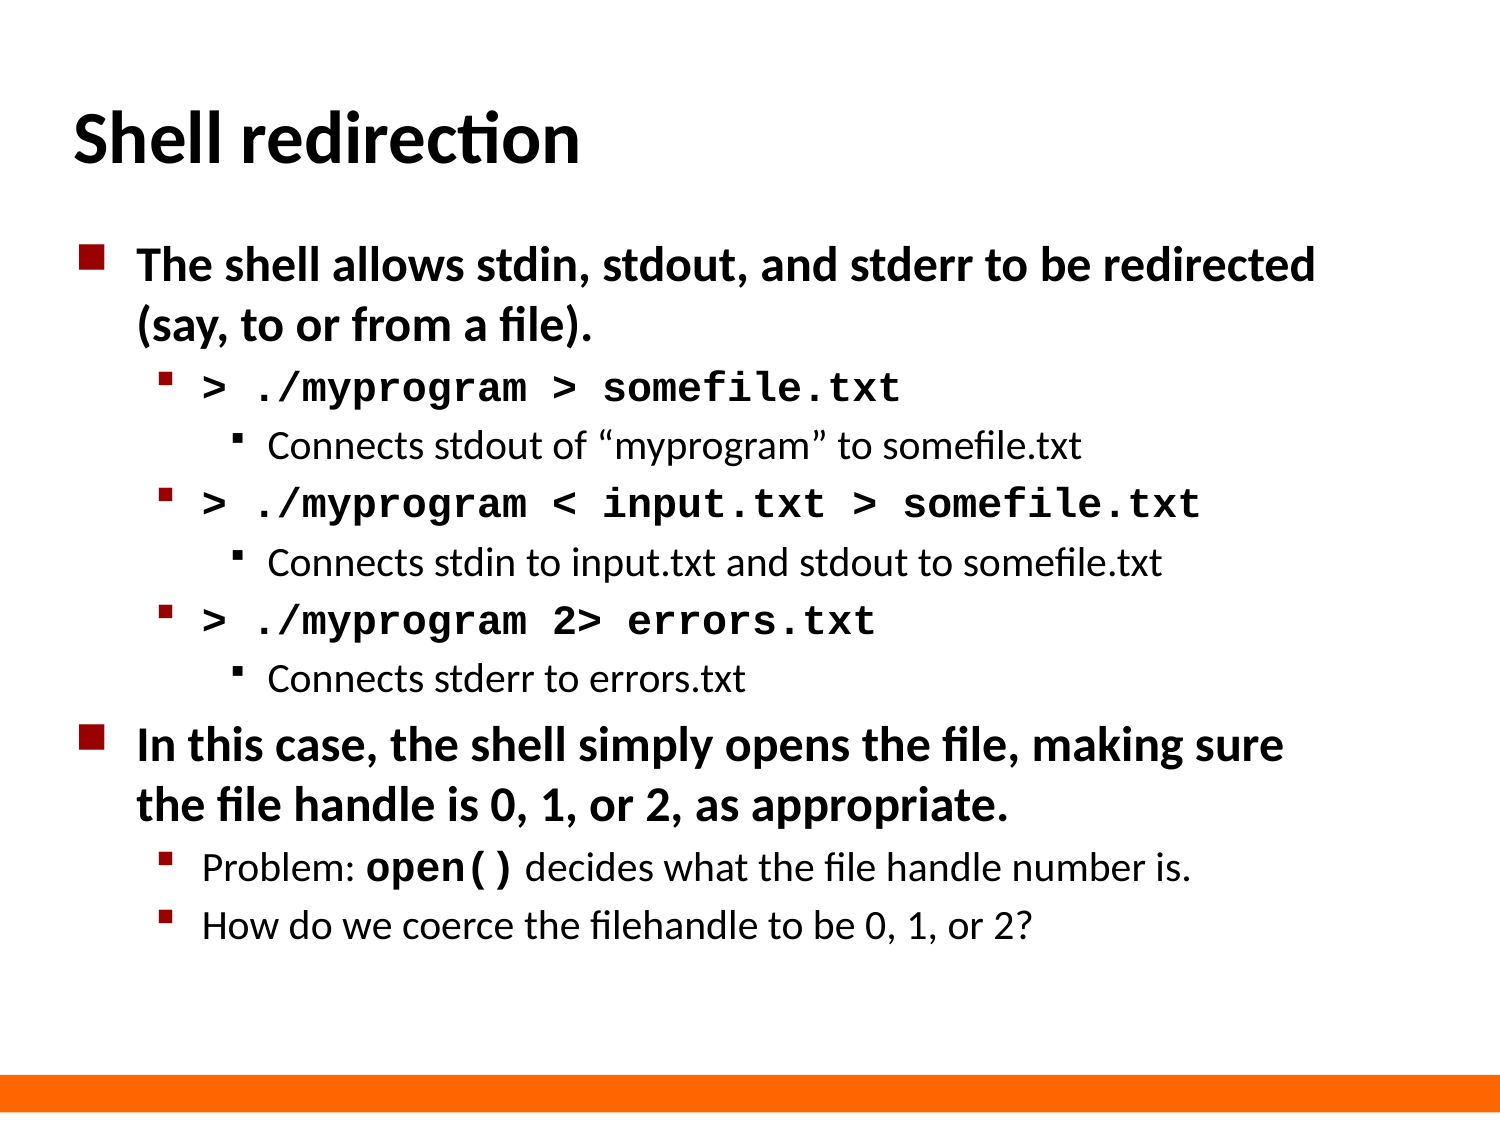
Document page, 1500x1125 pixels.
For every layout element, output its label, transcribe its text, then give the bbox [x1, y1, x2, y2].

list The shell allows stdin, stdout, and stderr to be redirected (say, to or from a file). > ./myprogram > somefile.txt Connects stdout of “myprogram” to somefile.txt > ./myprogram < input.txt > somefile.txt Connects stdin to input.txt and stdout to somefile.txt > ./myprogram 2> errors.txt Connects stderr to errors.txt In this case, the shell simply opens the file, making sure the file handle is 0, 1, or 2, as appropriate. Problem: open() decides what the file handle number is. How do we coerce the filehandle to be 0, 1, or 2? [64, 223, 1361, 1040]
title Shell redirection [58, 71, 1305, 197]
